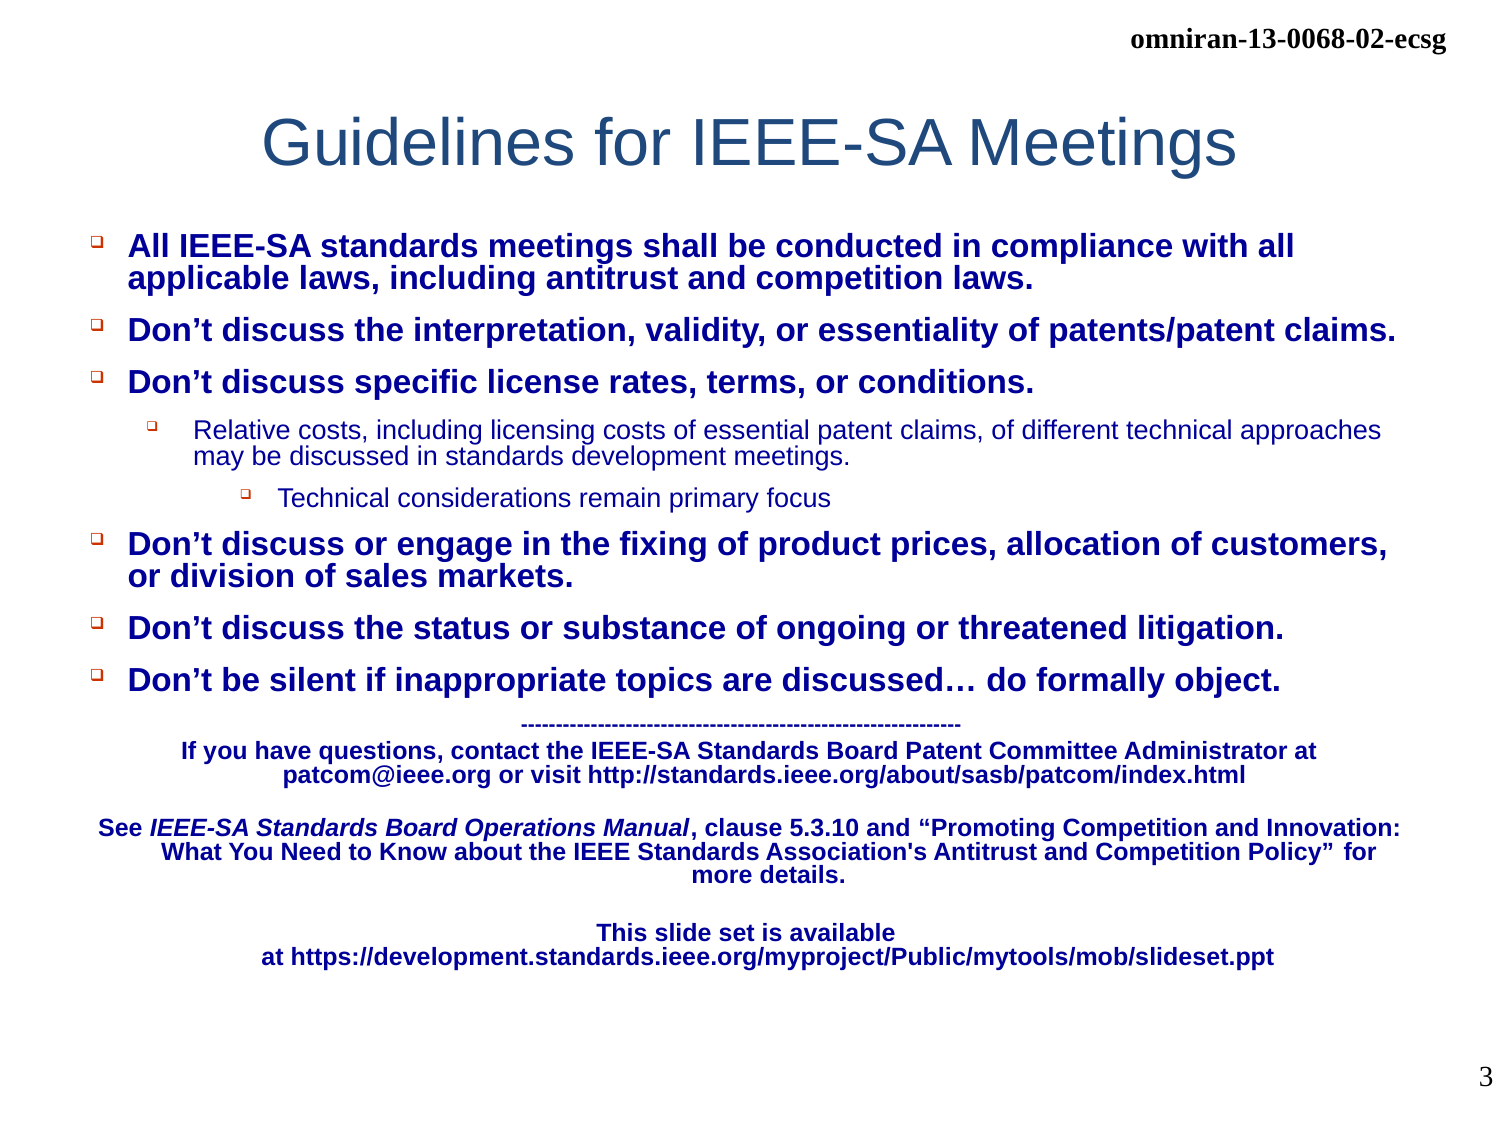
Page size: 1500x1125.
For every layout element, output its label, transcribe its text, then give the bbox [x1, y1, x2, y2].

list All IEEE-SA standards meetings shall be conducted in compliance with all applicable laws, including antitrust and competition laws. Don’t discuss the interpretation, validity, or essentiality of patents/patent claims. Don’t discuss specific license rates, terms, or conditions. Relative costs, including licensing costs of essential patent claims, of different technical approaches may be discussed in standards development meetings. Technical considerations remain primary focus Don’t discuss or engage in the fixing of product prices, allocation of customers, or division of sales markets. Don’t discuss the status or substance of ongoing or threatened litigation. Don’t be silent if inappropriate topics are discussed… do formally object. --------------------------------------------------------------- If you have questions, contact the IEEE-SA Standards Board Patent Committee Administrator at patcom@ieee.org or visit http://standards.ieee.org/about/sasb/patcom/index.html See IEEE-SA Standards Board Operations Manual, clause 5.3.10 and “Promoting Competition and Innovation: What You Need to Know about the IEEE Standards Association's Antitrust and Competition Policy” for more details. This slide set is available at https://development.standards.ieee.org/myproject/Public/mytools/mob/slideset.ppt [75, 224, 1425, 1075]
text_box [87, 37, 1438, 163]
title Guidelines for IEEE-SA Meetings [75, 45, 1425, 224]
